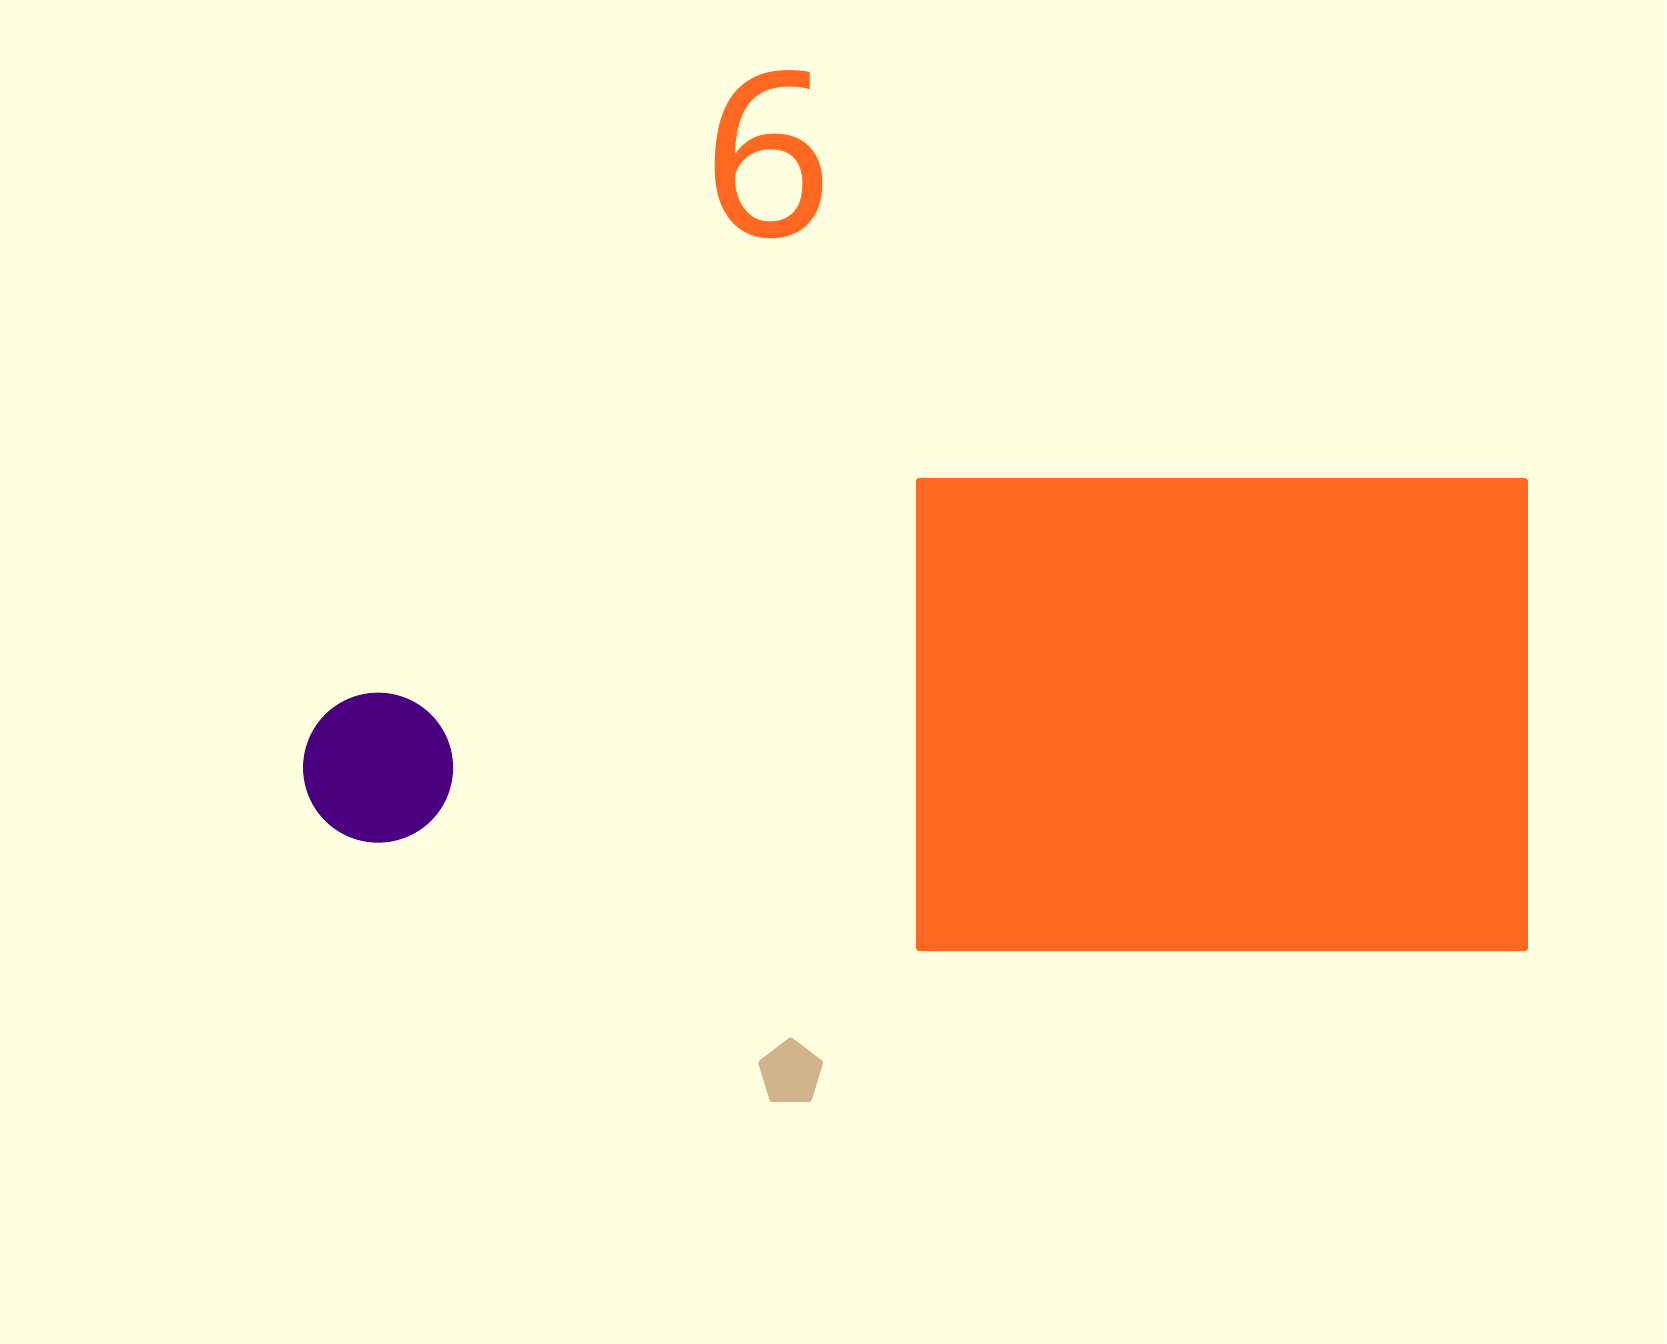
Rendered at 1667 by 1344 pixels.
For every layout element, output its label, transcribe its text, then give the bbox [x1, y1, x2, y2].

text_box [759, 1038, 822, 1102]
text_box 6 [687, 0, 1205, 290]
text_box [917, 479, 1527, 950]
text_box [304, 693, 453, 842]
